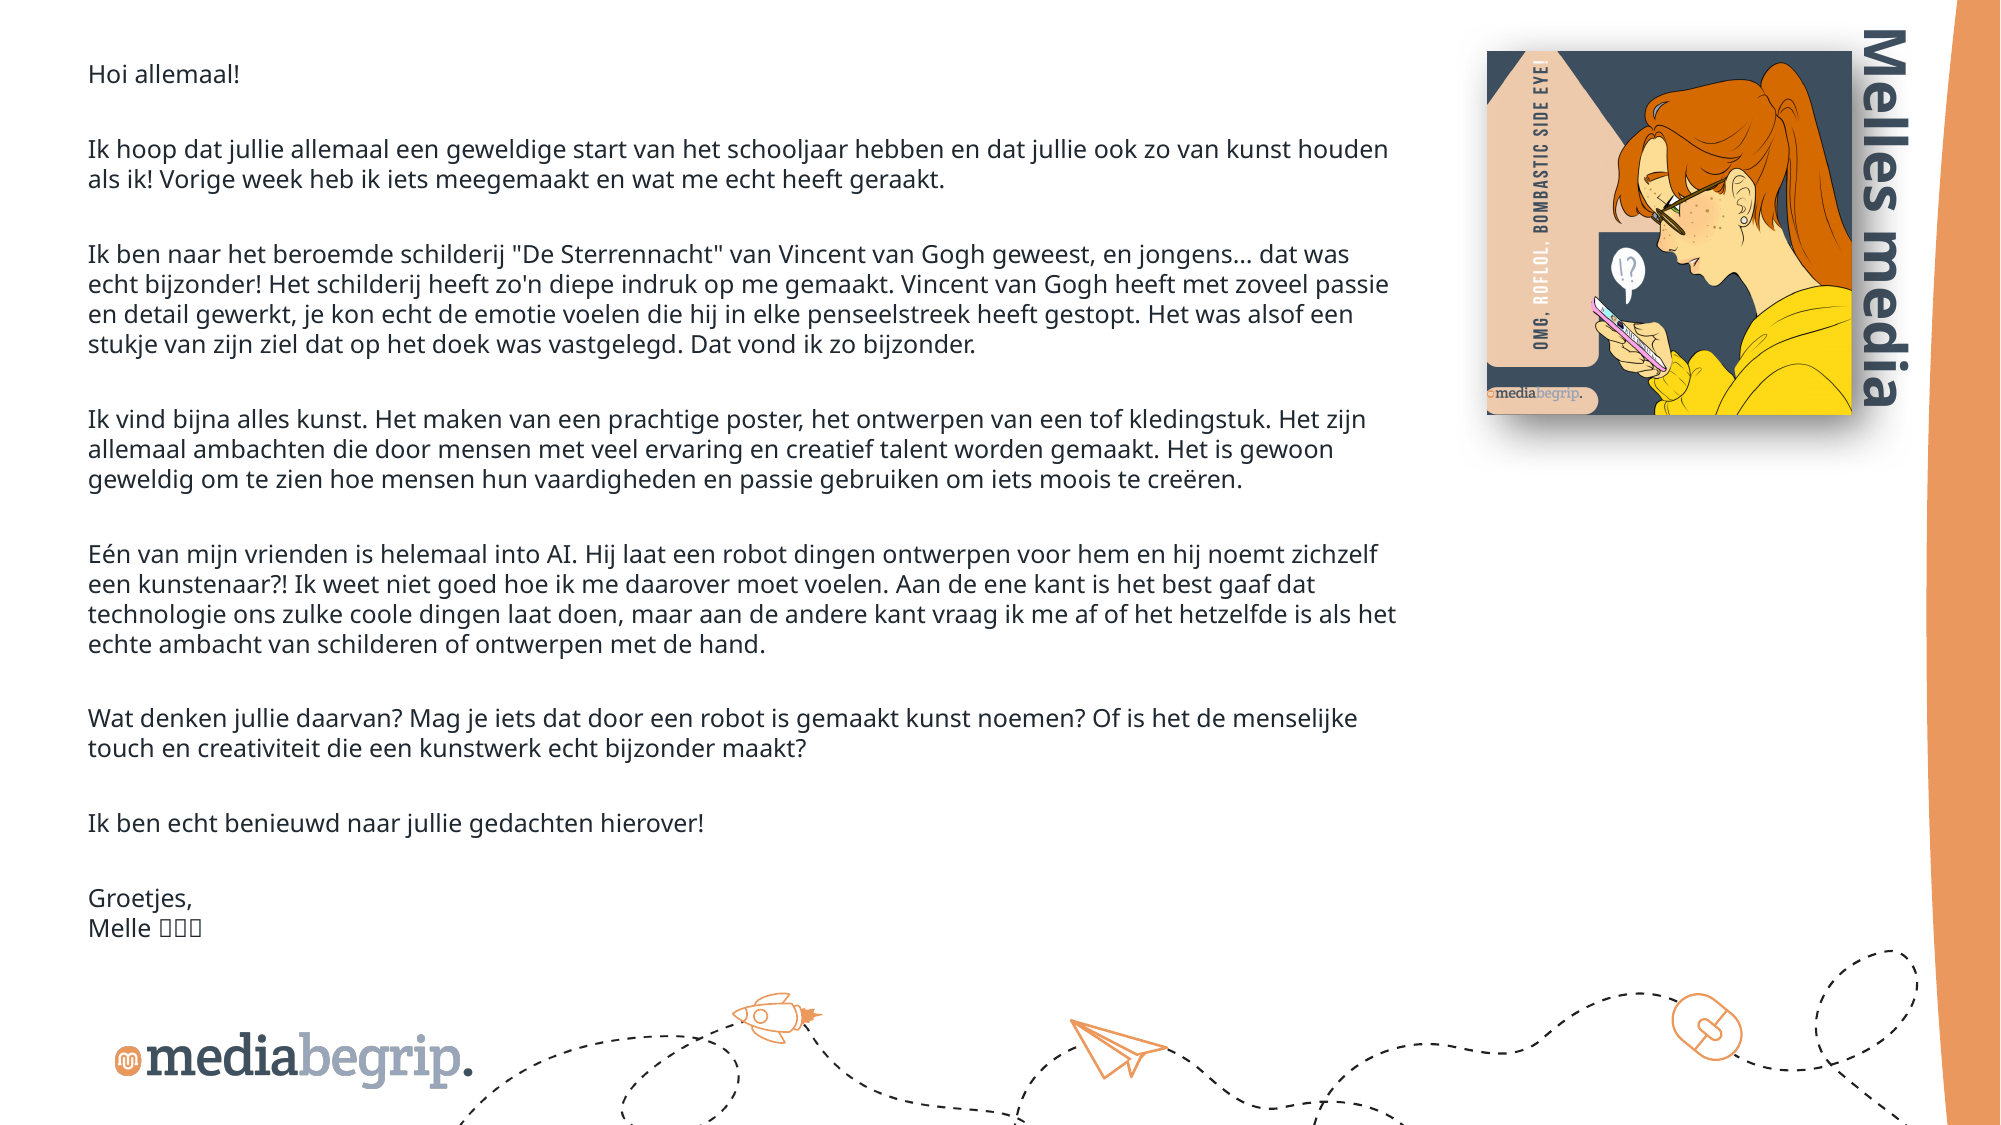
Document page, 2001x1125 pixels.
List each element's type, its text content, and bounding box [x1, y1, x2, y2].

picture [114, 1003, 1035, 1125]
list Melles media [1807, 10, 1923, 1125]
picture [1487, 51, 1852, 415]
text_box Hoi allemaal! Ik hoop dat jullie allemaal een geweldige start van het schooljaar hebben en dat jullie ook zo van kunst houden als ik! Vorige week heb ik iets meegemaakt en wat me echt heeft geraakt. Ik ben naar het beroemde schilderij "De Sterrennacht" van Vincent van Gogh geweest, en jongens… dat was echt bijzonder! Het schilderij heeft zo'n diepe indruk op me gemaakt. Vincent van Gogh heeft met zoveel passie en detail gewerkt, je kon echt de emotie voelen die hij in elke penseelstreek heeft gestopt. Het was alsof een stukje van zijn ziel dat op het doek was vastgelegd. Dat vond ik zo bijzonder. Ik vind bijna alles kunst. Het maken van een prachtige poster, het ontwerpen van een tof kledingstuk. Het zijn allemaal ambachten die door mensen met veel ervaring en creatief talent worden gemaakt. Het is gewoon geweldig om te zien hoe mensen hun vaardigheden en passie gebruiken om iets moois te creëren. Eén van mijn vrienden is helemaal into AI. Hij laat een robot dingen ontwerpen voor hem en hij noemt zichzelf een kunstenaar?! Ik weet niet goed hoe ik me daarover moet voelen. Aan de ene kant is het best gaaf dat technologie ons zulke coole dingen laat doen, maar aan de andere kant vraag ik me af of het hetzelfde is als het echte ambacht van schilderen of ontwerpen met de hand. Wat denken jullie daarvan? Mag je iets dat door een robot is gemaakt kunst noemen? Of is het de menselijke touch en creativiteit die een kunstwerk echt bijzonder maakt? Ik ben echt benieuwd naar jullie gedachten hierover! Groetjes, Melle 🎨🤖✨ [72, 51, 1417, 951]
